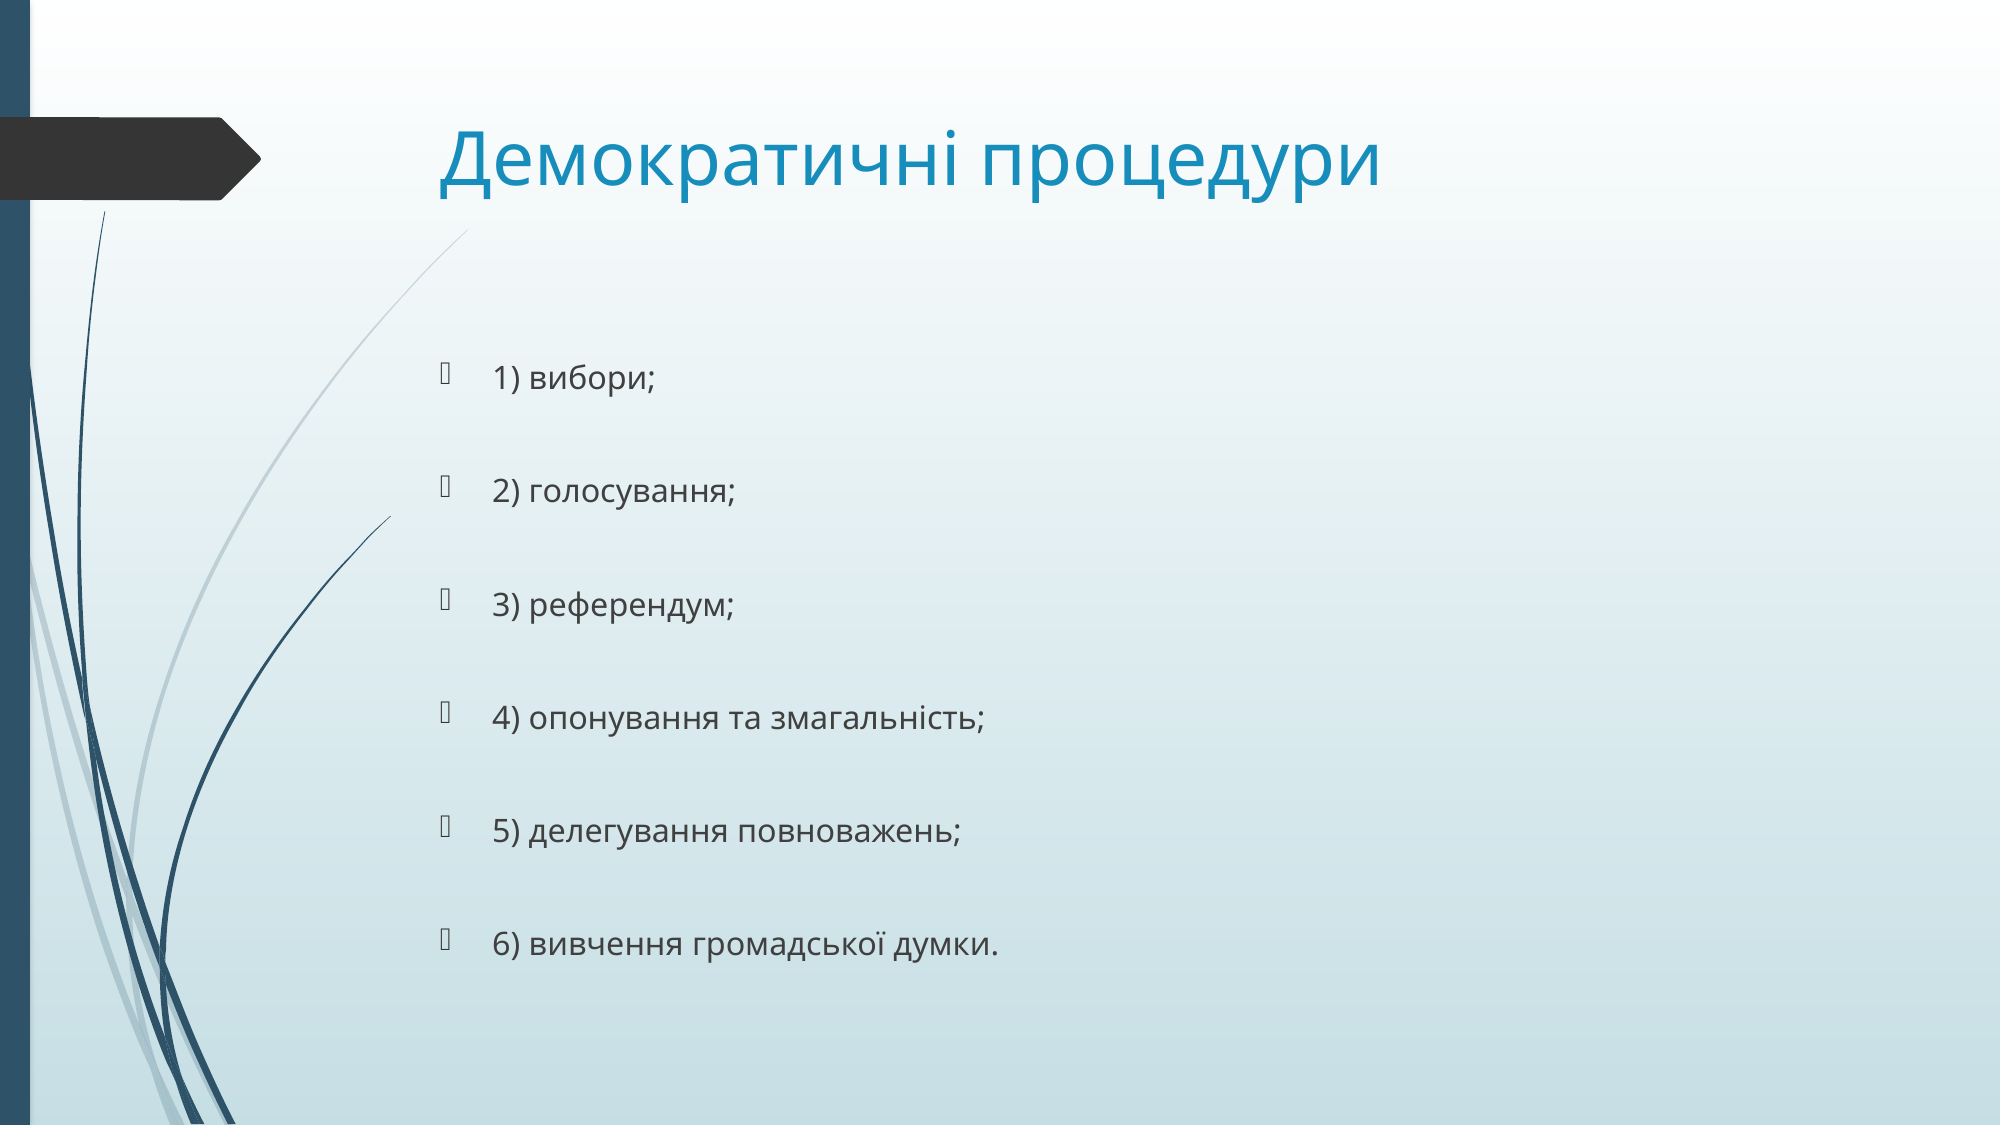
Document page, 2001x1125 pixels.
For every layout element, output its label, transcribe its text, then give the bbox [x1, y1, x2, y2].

list 1) вибори; 2) голосування; 3) референдум; 4) опонування та змагальність; 5) делегування повноважень; 6) вивчення громадської думки. [424, 350, 1888, 970]
title Демократичні процедури [425, 102, 1888, 313]
